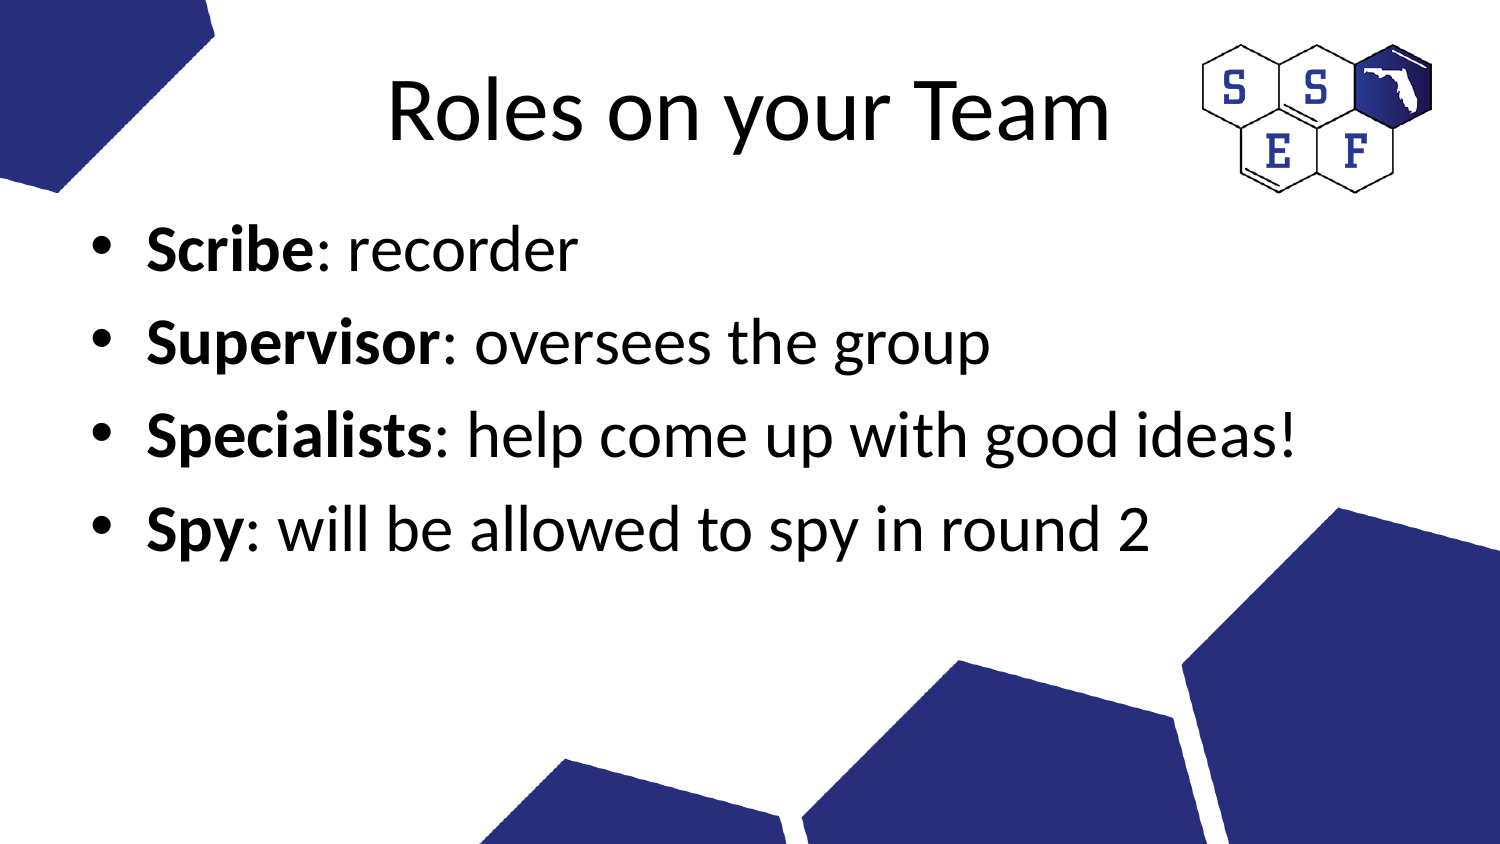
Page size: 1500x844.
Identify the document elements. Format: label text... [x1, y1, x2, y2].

title Roles on your Team [75, 33, 1425, 175]
picture [0, 0, 1500, 844]
list Scribe: recorder Supervisor: oversees the group Specialists: help come up with good ideas! Spy: will be allowed to spy in round 2 [75, 196, 1425, 754]
